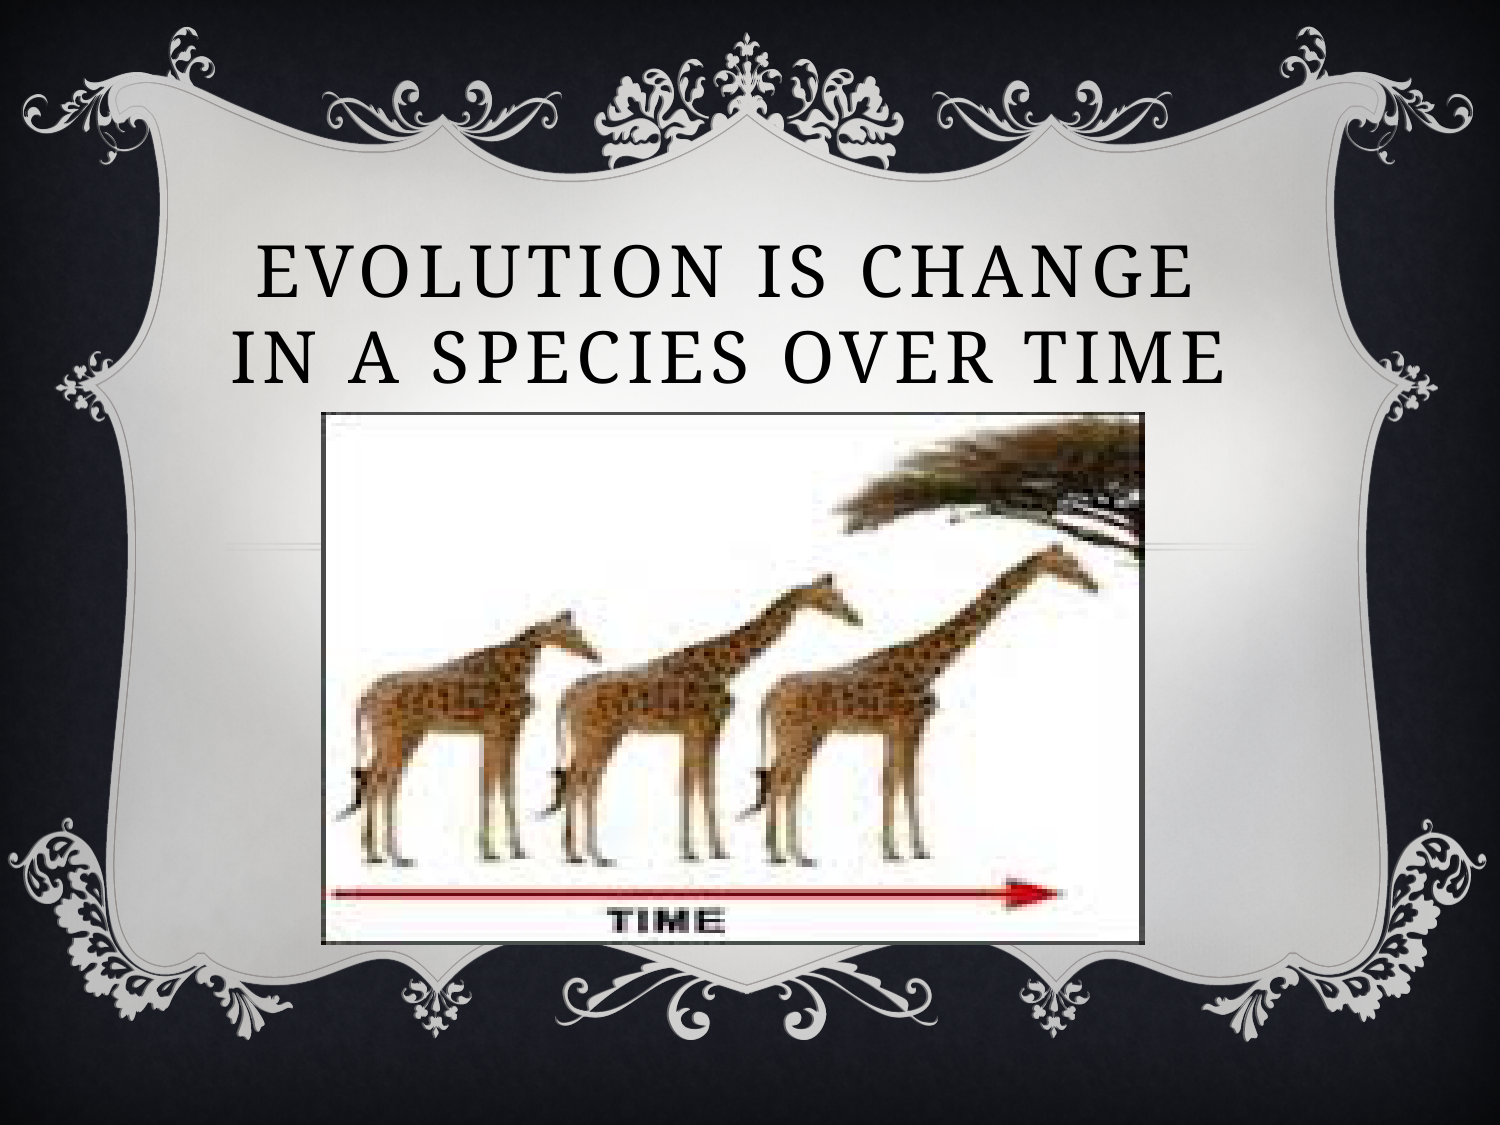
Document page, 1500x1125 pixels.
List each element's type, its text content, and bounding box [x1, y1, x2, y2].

title Evolution is change in a species over time [203, 193, 1254, 406]
picture [0, 0, 1500, 1125]
text_box [1371, 132, 1403, 194]
